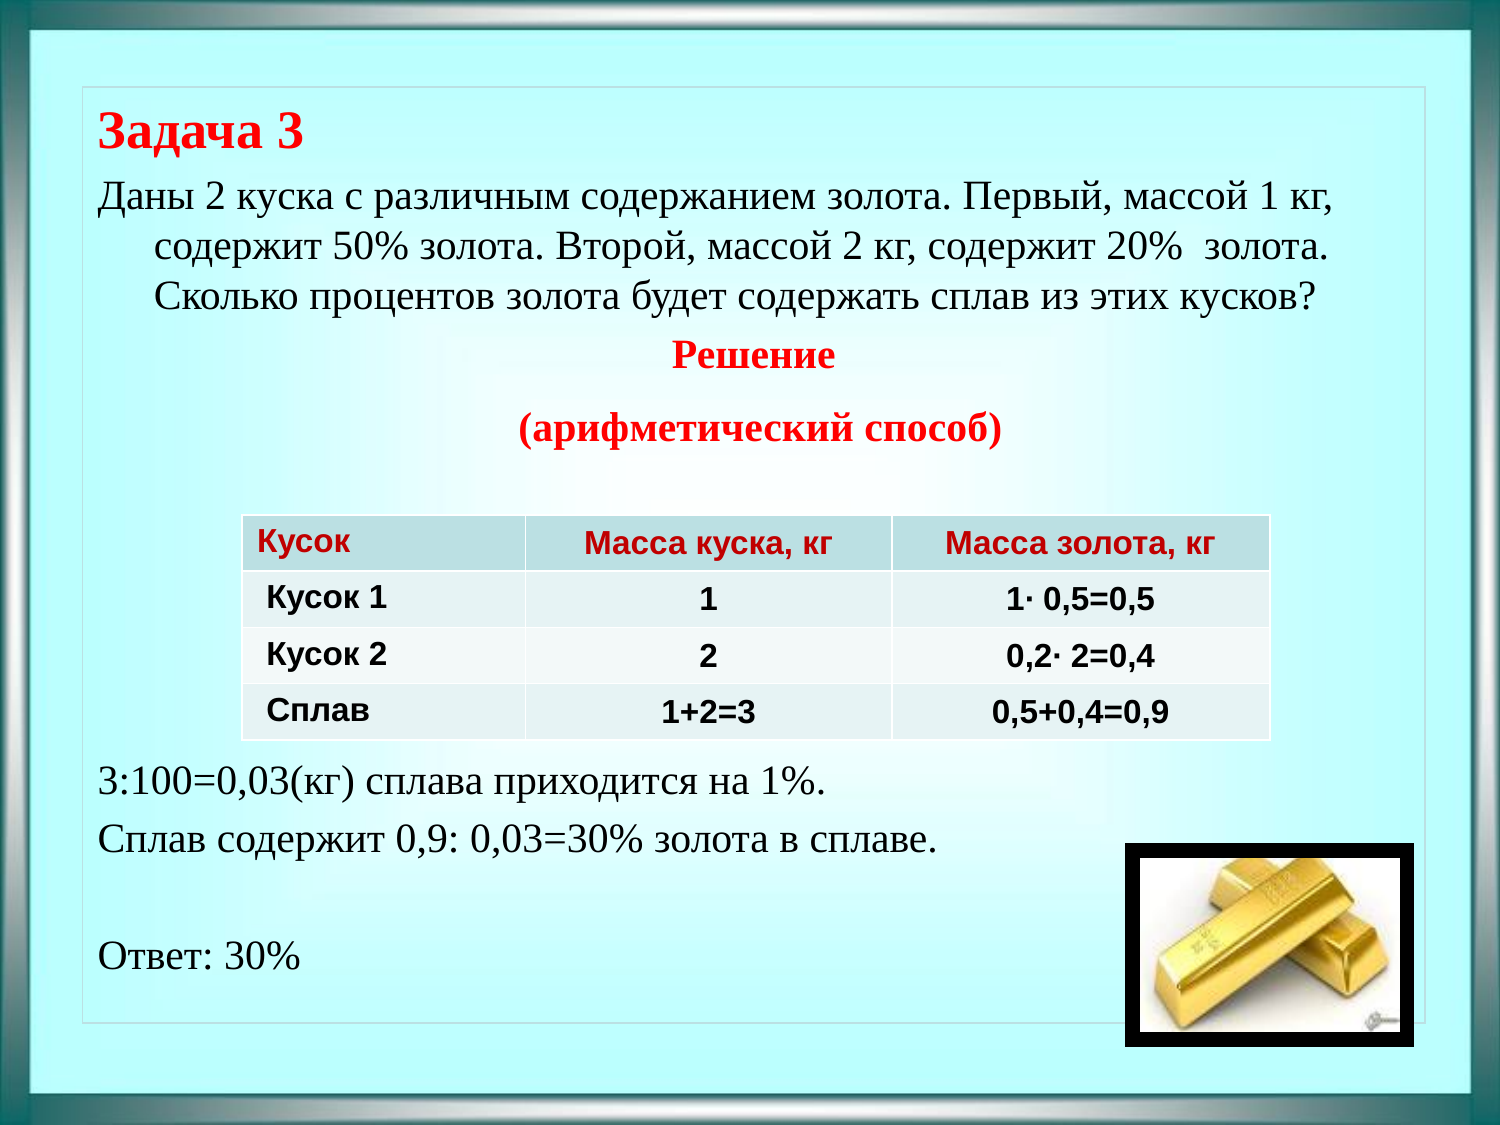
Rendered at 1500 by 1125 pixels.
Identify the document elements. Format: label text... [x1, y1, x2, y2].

picture [0, 0, 1500, 1125]
table_cell 1 [526, 572, 891, 627]
list Задача 3 Даны 2 куска с различным содержанием золота. Первый, массой 1 кг, содержит 50% золота. Второй, массой 2 кг, содержит 20% золота. Сколько процентов золота будет содержать сплав из этих кусков? Решение (арифметический способ) 3:100=0,03(кг) сплава приходится на 1%. Сплав содержит 0,9: 0,03=30% золота в сплаве. Ответ: 30% [82, 86, 1426, 1024]
table_cell 1∙ 0,5=0,5 [893, 572, 1269, 627]
table_cell 0,2∙ 2=0,4 [893, 628, 1269, 683]
table_header Масса золота, кг [893, 516, 1269, 570]
table_cell Сплав [243, 684, 525, 739]
table_cell Кусок 2 [243, 628, 525, 683]
table_cell 0,5+0,4=0,9 [893, 684, 1269, 739]
table_cell Кусок 1 [243, 572, 525, 627]
table_cell 1+2=3 [526, 684, 891, 739]
table_header Масса куска, кг [526, 516, 891, 570]
table_cell 2 [526, 628, 891, 683]
table_header Кусок [243, 516, 525, 570]
